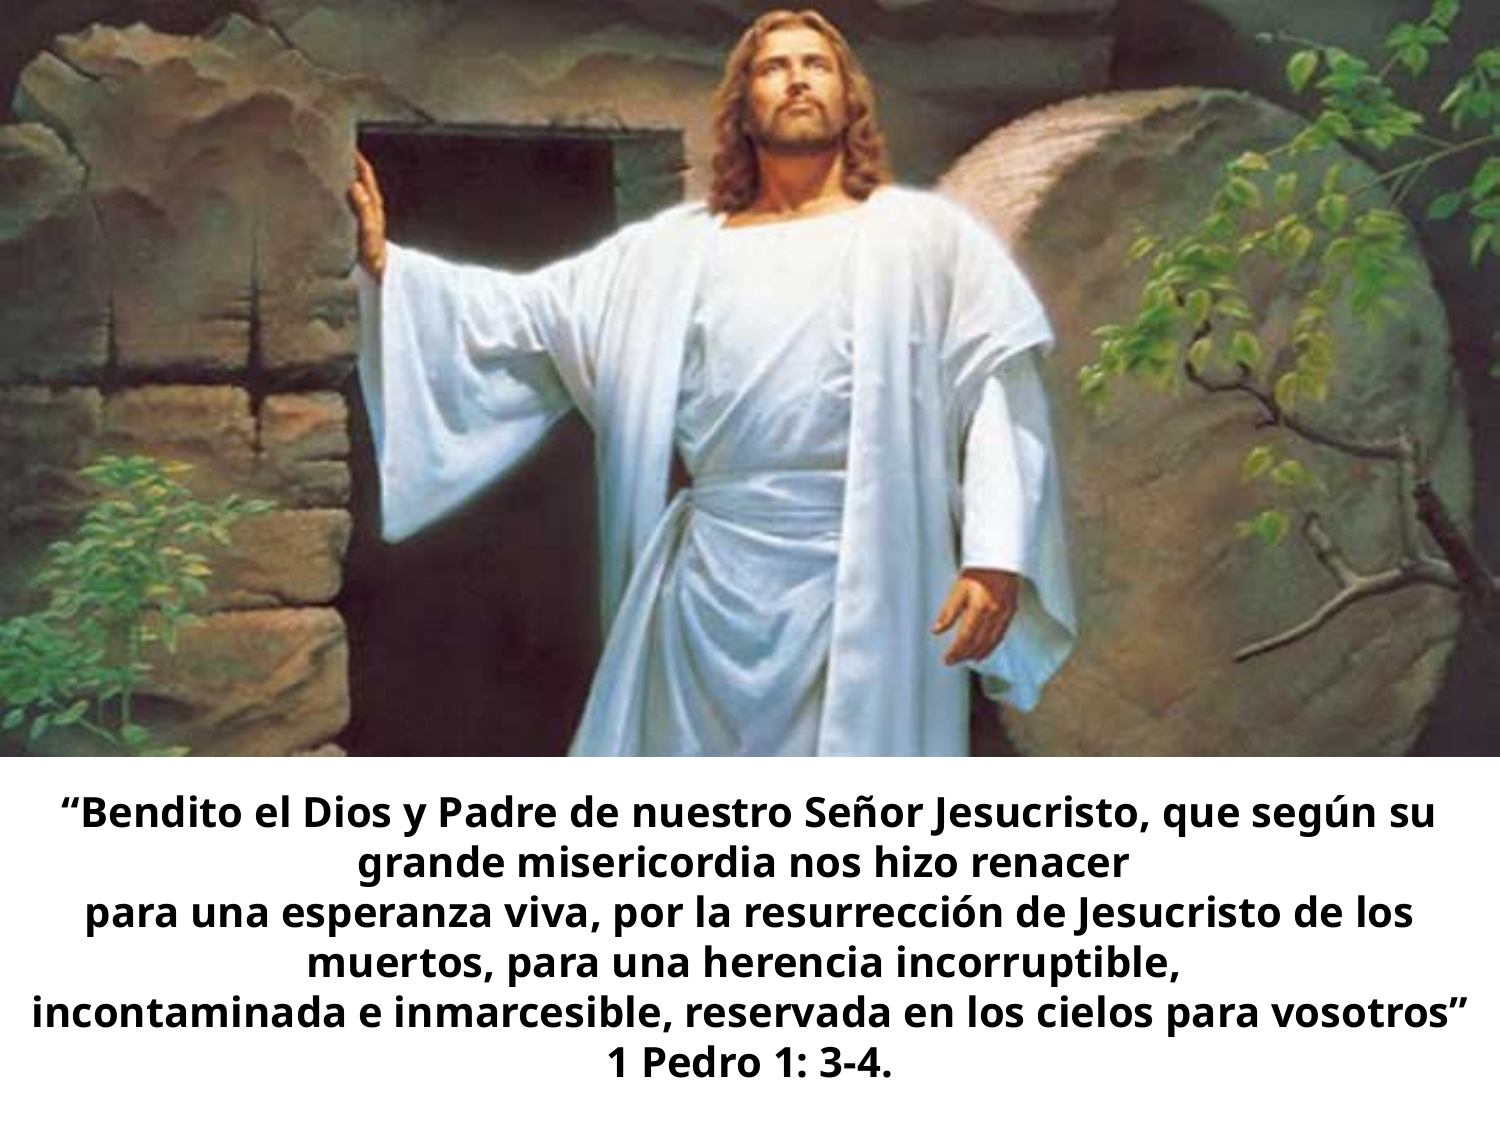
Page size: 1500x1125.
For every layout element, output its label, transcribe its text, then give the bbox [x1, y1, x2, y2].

picture [0, 0, 1500, 757]
text_box “Bendito el Dios y Padre de nuestro Señor Jesucristo, que según su grande misericordia nos hizo renacer para una esperanza viva, por la resurrección de Jesucristo de los muertos, para una herencia incorruptible, incontaminada e inmarcesible, reservada en los cielos para vosotros” 1 Pedro 1: 3-4. [0, 778, 1500, 1094]
